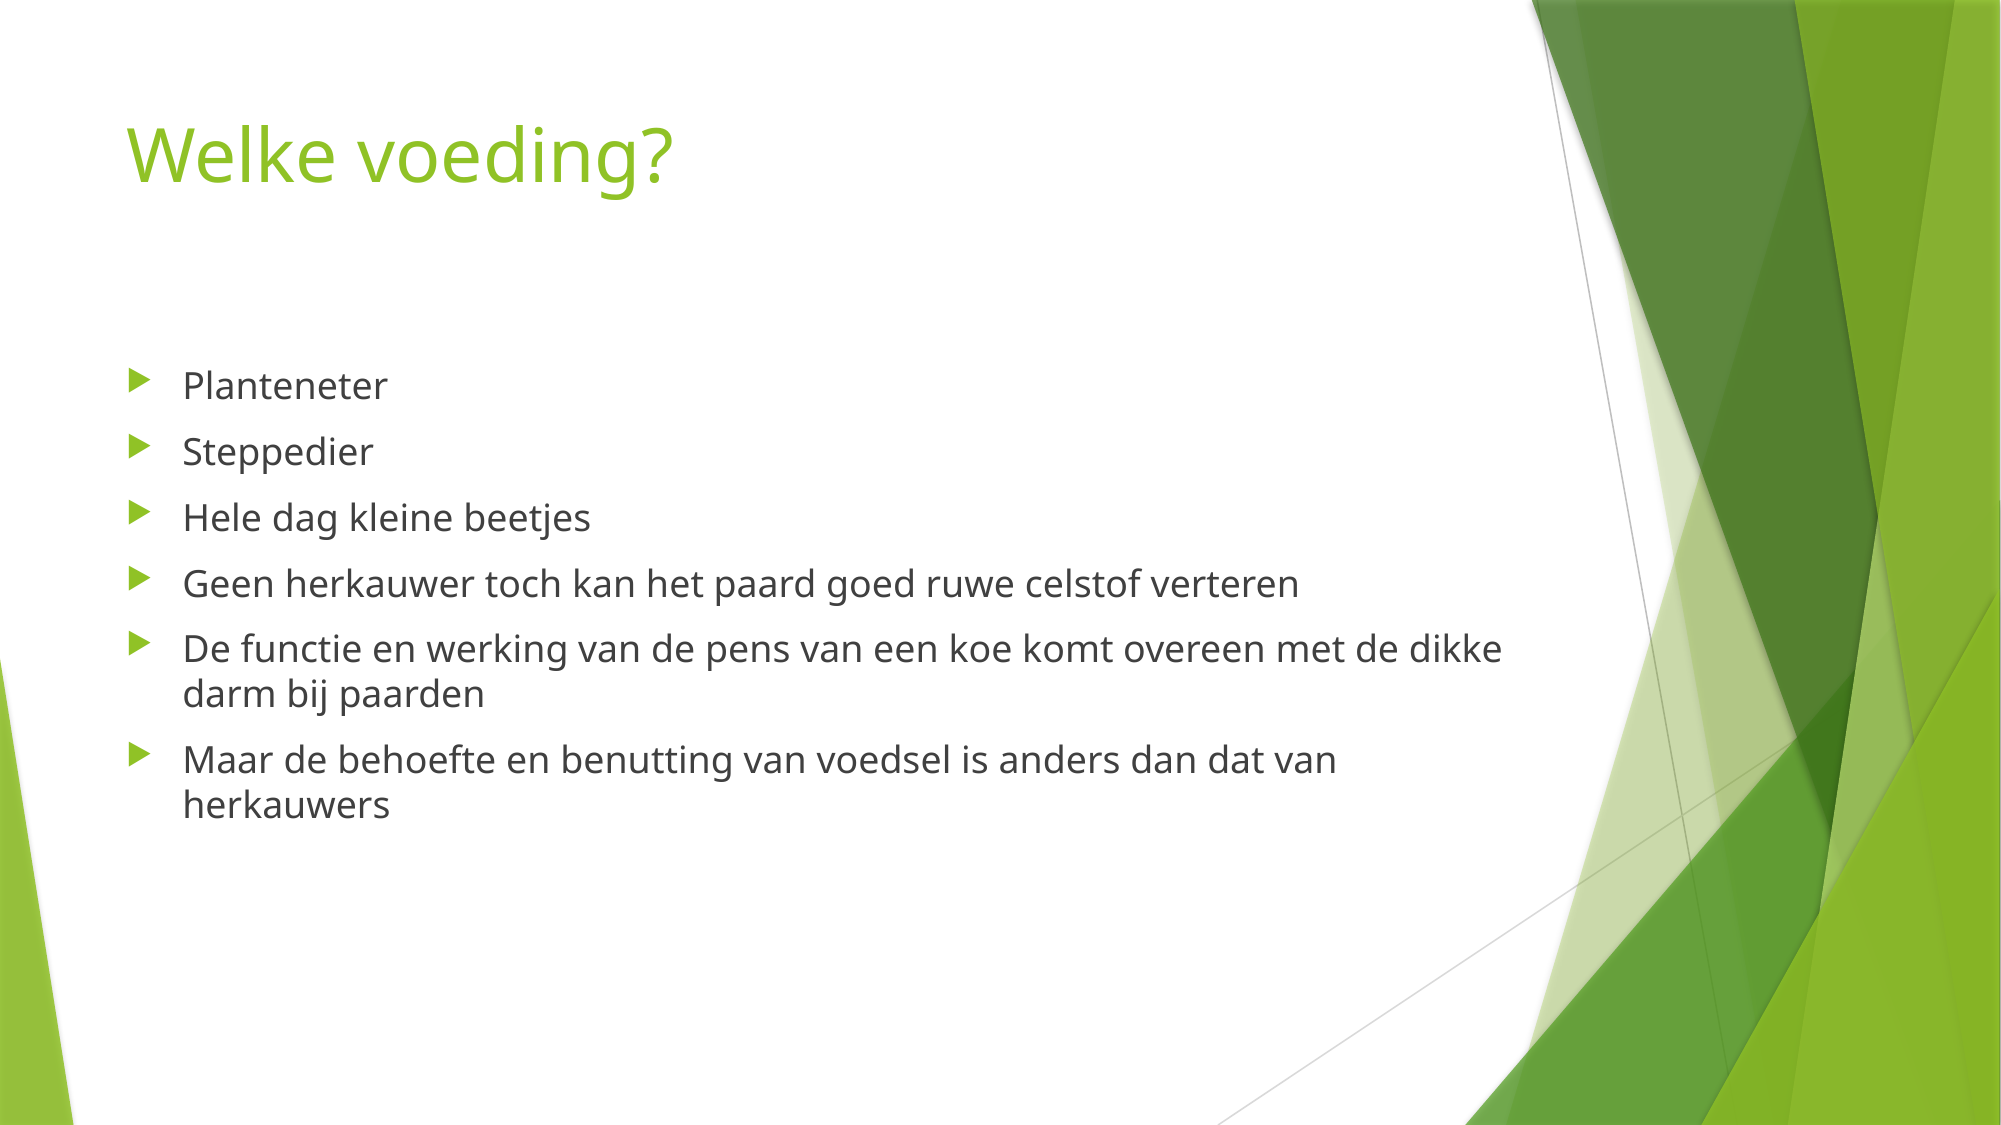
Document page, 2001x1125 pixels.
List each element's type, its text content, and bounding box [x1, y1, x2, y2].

title Welke voeding? [111, 99, 1522, 317]
list Planteneter Steppedier Hele dag kleine beetjes Geen herkauwer toch kan het paard goed ruwe celstof verteren De functie en werking van de pens van een koe komt overeen met de dikke darm bij paarden Maar de behoefte en benutting van voedsel is anders dan dat van herkauwers [111, 354, 1522, 992]
